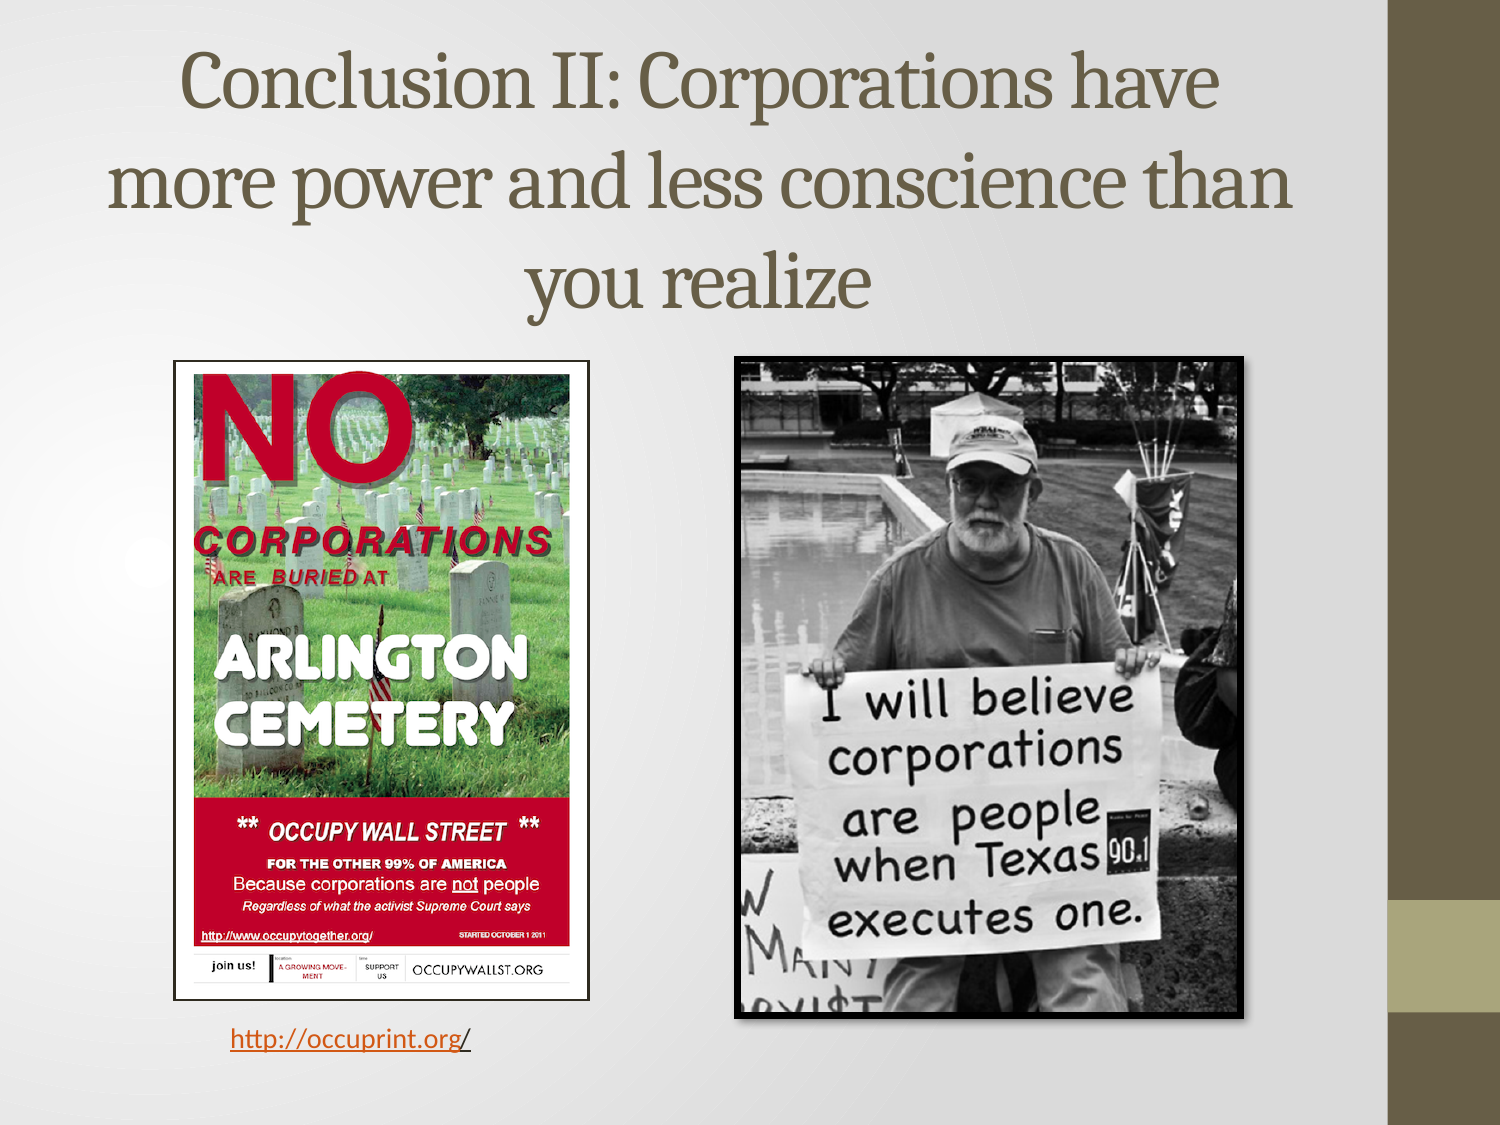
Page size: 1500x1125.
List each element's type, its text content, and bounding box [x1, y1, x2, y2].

title Conclusion II: Corporations have more power and less conscience than you realize [75, 37, 1325, 313]
picture [740, 361, 1238, 1013]
picture [175, 361, 589, 1000]
list http://occuprint.org/ [200, 1012, 575, 1063]
